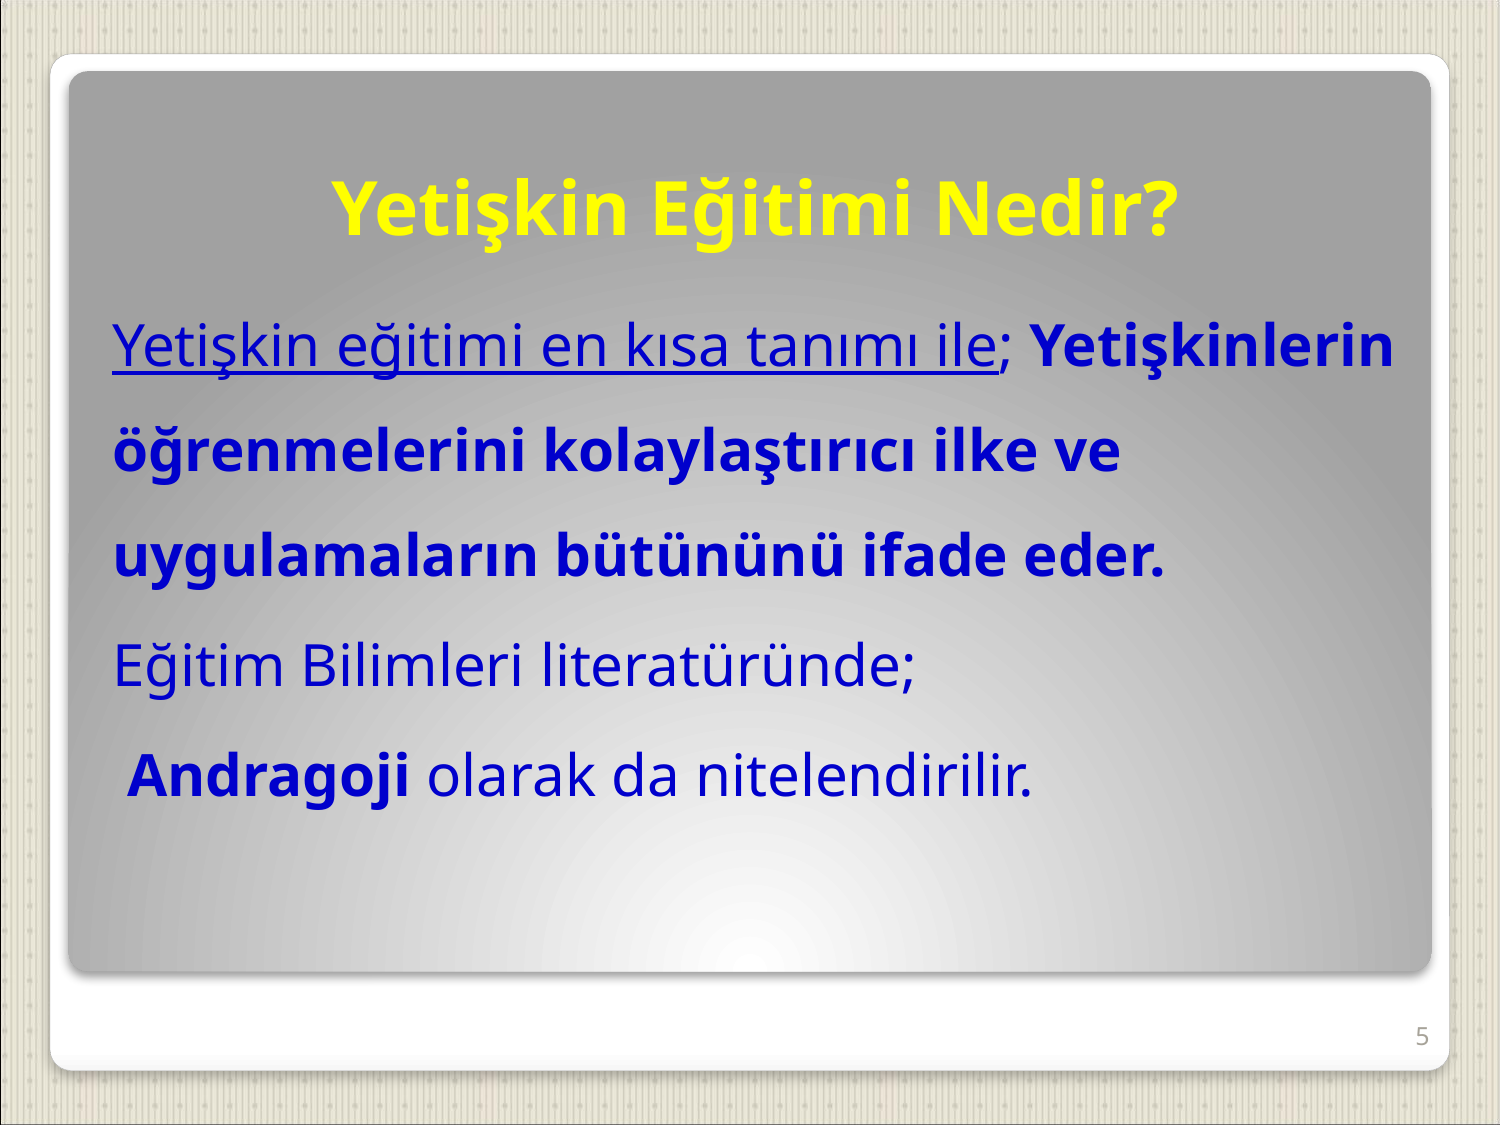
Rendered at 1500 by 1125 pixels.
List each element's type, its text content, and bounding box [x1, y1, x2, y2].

list Yetişkin eğitimi en kısa tanımı ile; Yetişkinlerin öğrenmelerini kolaylaştırıcı ilke ve uygulamaların bütününü ifade eder. Eğitim Bilimleri literatüründe; Andragoji olarak da nitelendirilir. [82, 257, 1454, 1055]
picture [0, 0, 1500, 1125]
slide_number 5 [1369, 1002, 1445, 1063]
title Yetişkin Eğitimi Nedir? [46, 23, 1465, 258]
